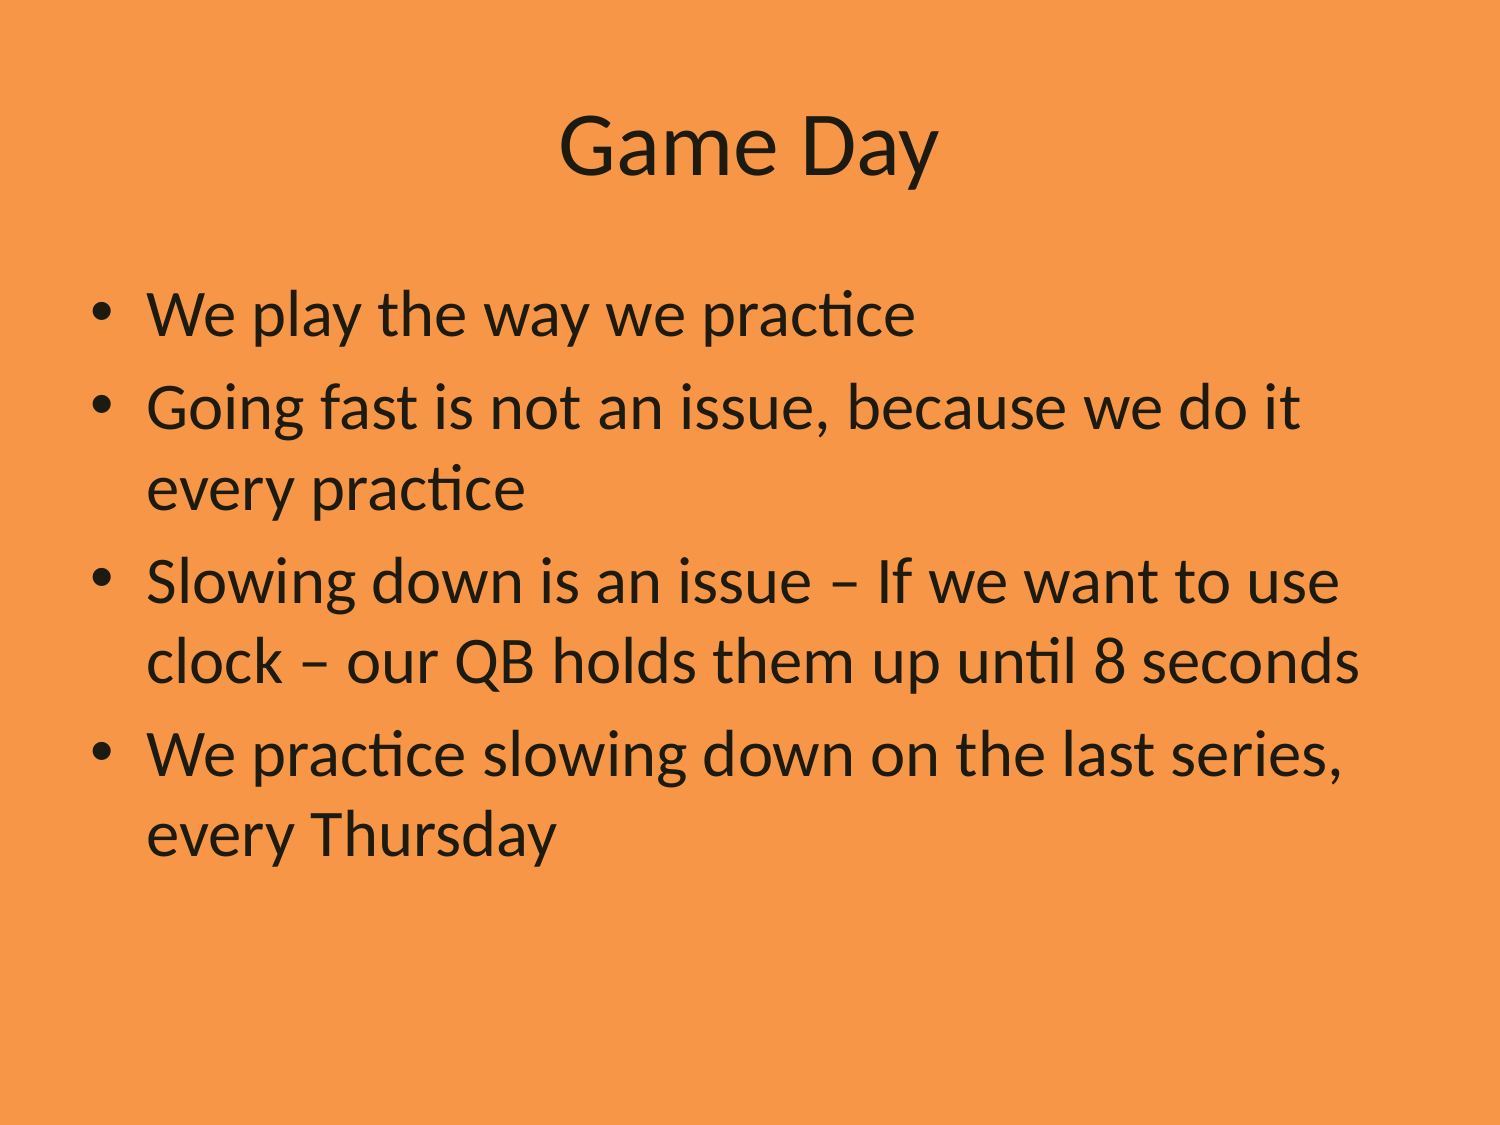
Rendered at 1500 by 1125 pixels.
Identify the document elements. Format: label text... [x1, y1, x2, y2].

list We play the way we practice Going fast is not an issue, because we do it every practice Slowing down is an issue – If we want to use clock – our QB holds them up until 8 seconds We practice slowing down on the last series, every Thursday [75, 262, 1425, 1005]
title Game Day [75, 45, 1425, 233]
